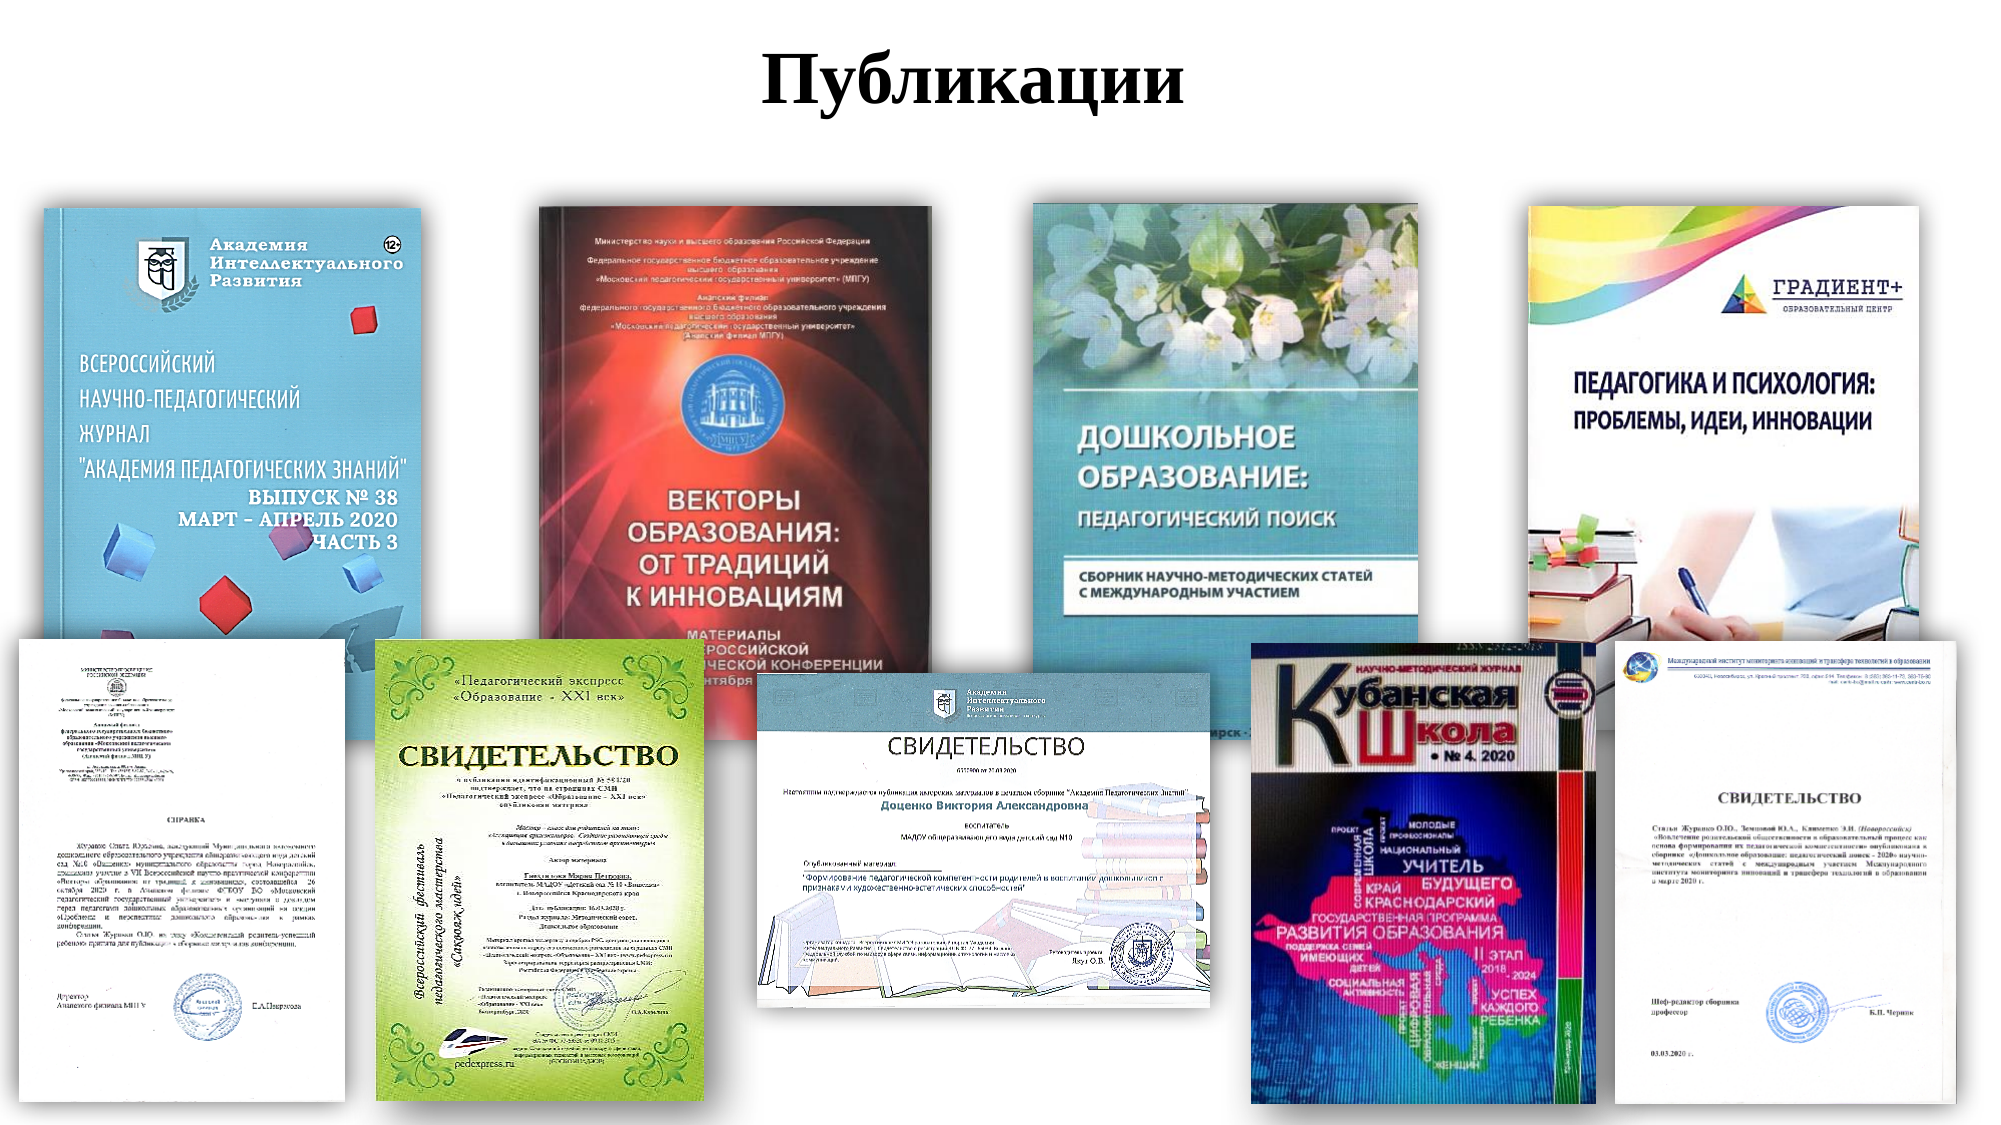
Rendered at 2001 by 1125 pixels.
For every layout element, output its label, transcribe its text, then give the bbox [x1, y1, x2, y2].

picture [19, 172, 1957, 1104]
title Публикации [126, 25, 1446, 243]
